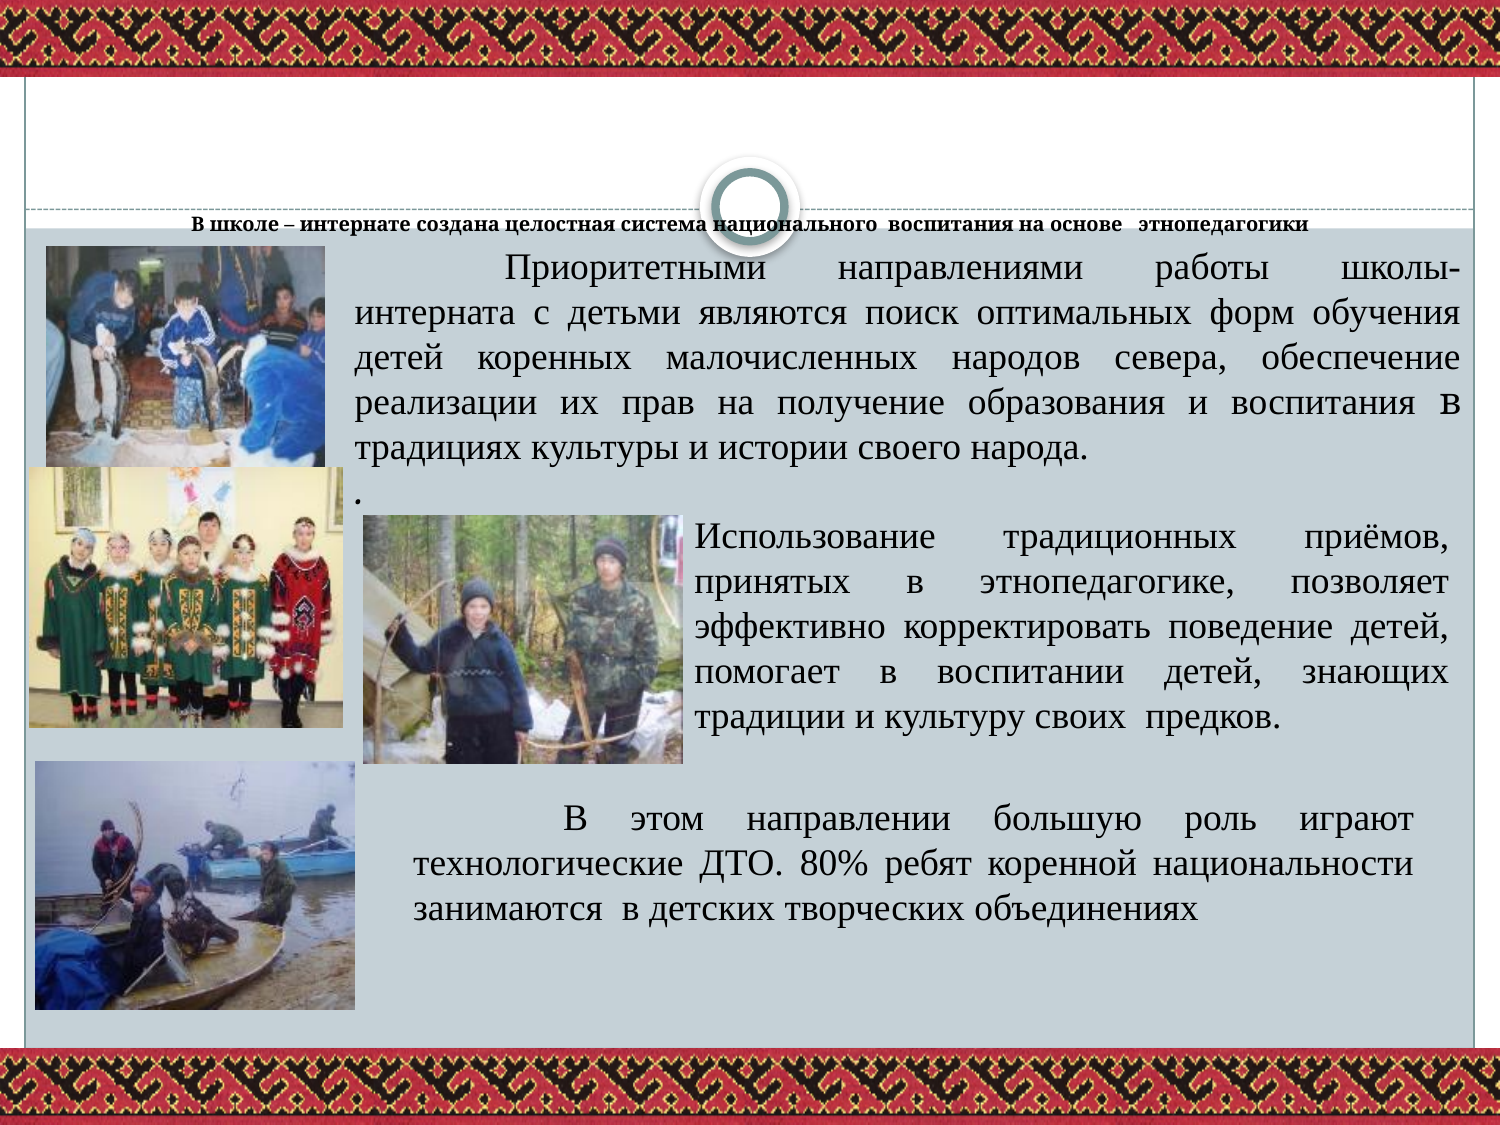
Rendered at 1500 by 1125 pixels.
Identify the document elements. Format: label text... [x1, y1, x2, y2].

text_box В этом направлении большую роль играют технологические ДТО. 80% ребят коренной национальности занимаются в детских творческих объединениях [398, 785, 1430, 935]
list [46, 245, 325, 464]
text_box Приоритетными направлениями работы школы-интерната с детьми являются поиск оптимальных форм обучения детей коренных малочисленных народов севера, обеспечение реализации их прав на получение образования и воспитания в традициях культуры и истории своего народа. . [339, 234, 1477, 520]
title В школе – интернате создана целостная система национального воспитания на основе этнопедагогики [0, 86, 1500, 270]
picture [29, 467, 343, 729]
picture [0, 1047, 1500, 1125]
picture [362, 515, 683, 764]
text_box Использование традиционных приёмов, принятых в этнопедагогике, позволяет эффективно корректировать поведение детей, помогает в воспитании детей, знающих традиции и культуру своих предков. [679, 503, 1465, 744]
picture [34, 761, 355, 1010]
text_box [679, 456, 1477, 517]
picture [0, 0, 1500, 78]
